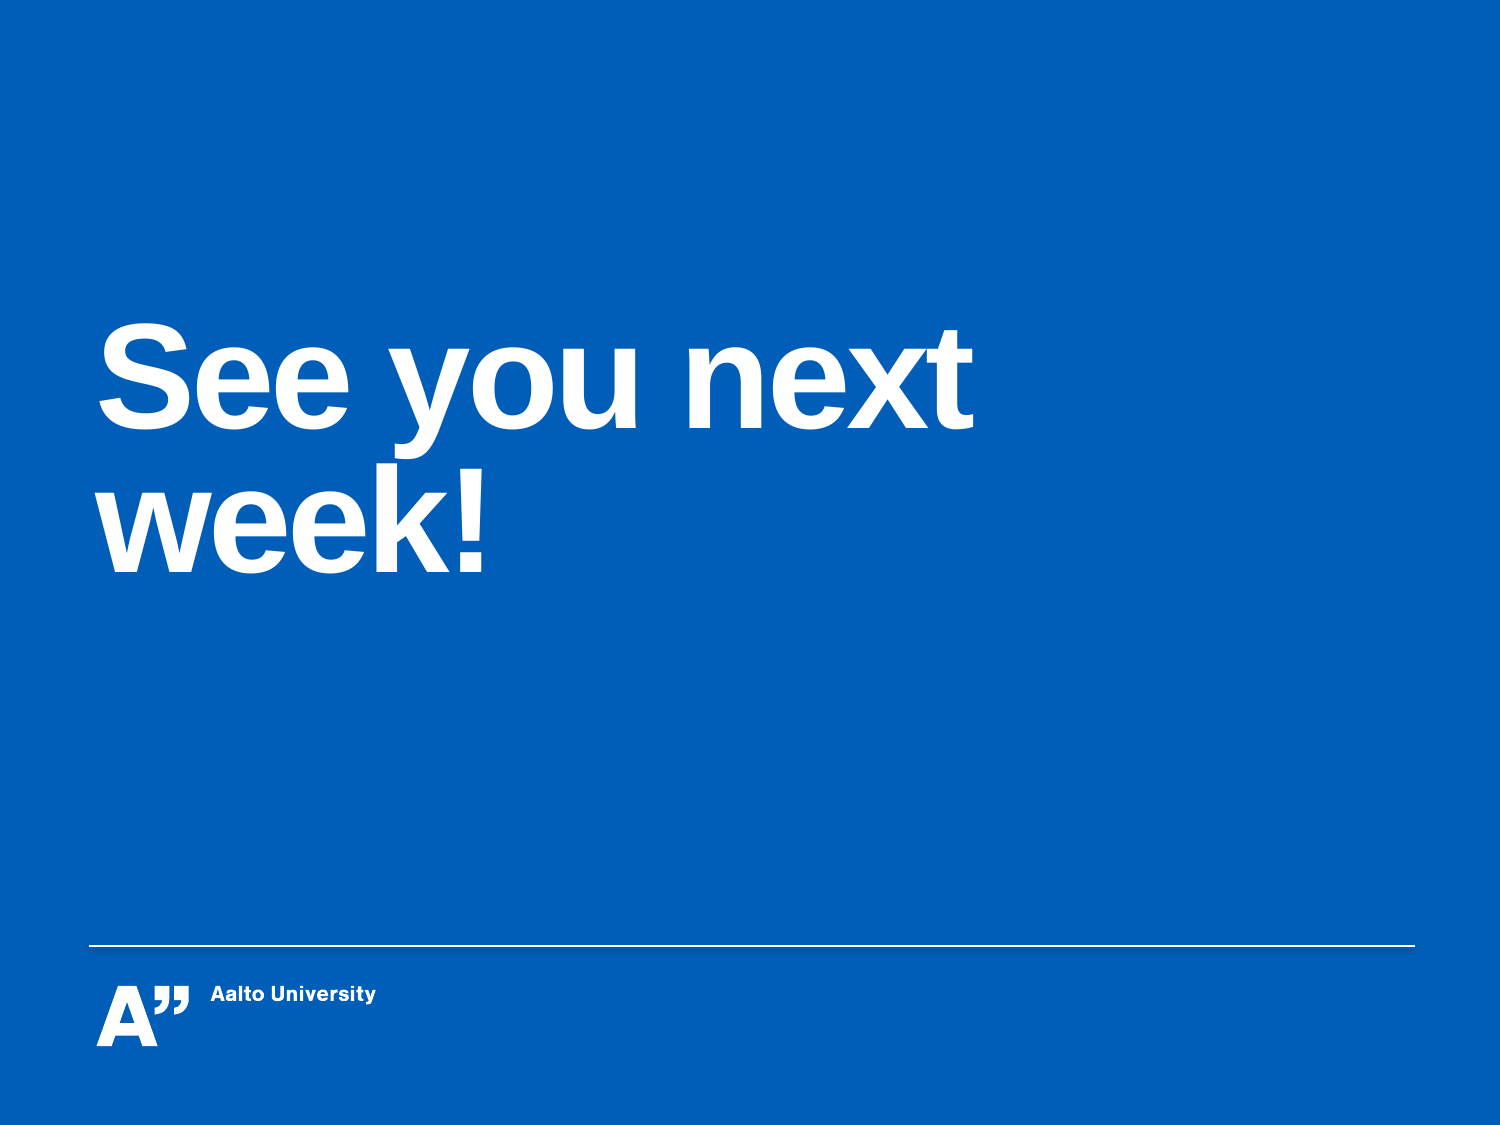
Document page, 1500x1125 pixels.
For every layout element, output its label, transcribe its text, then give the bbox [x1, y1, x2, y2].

title See you next week! [95, 313, 1405, 747]
